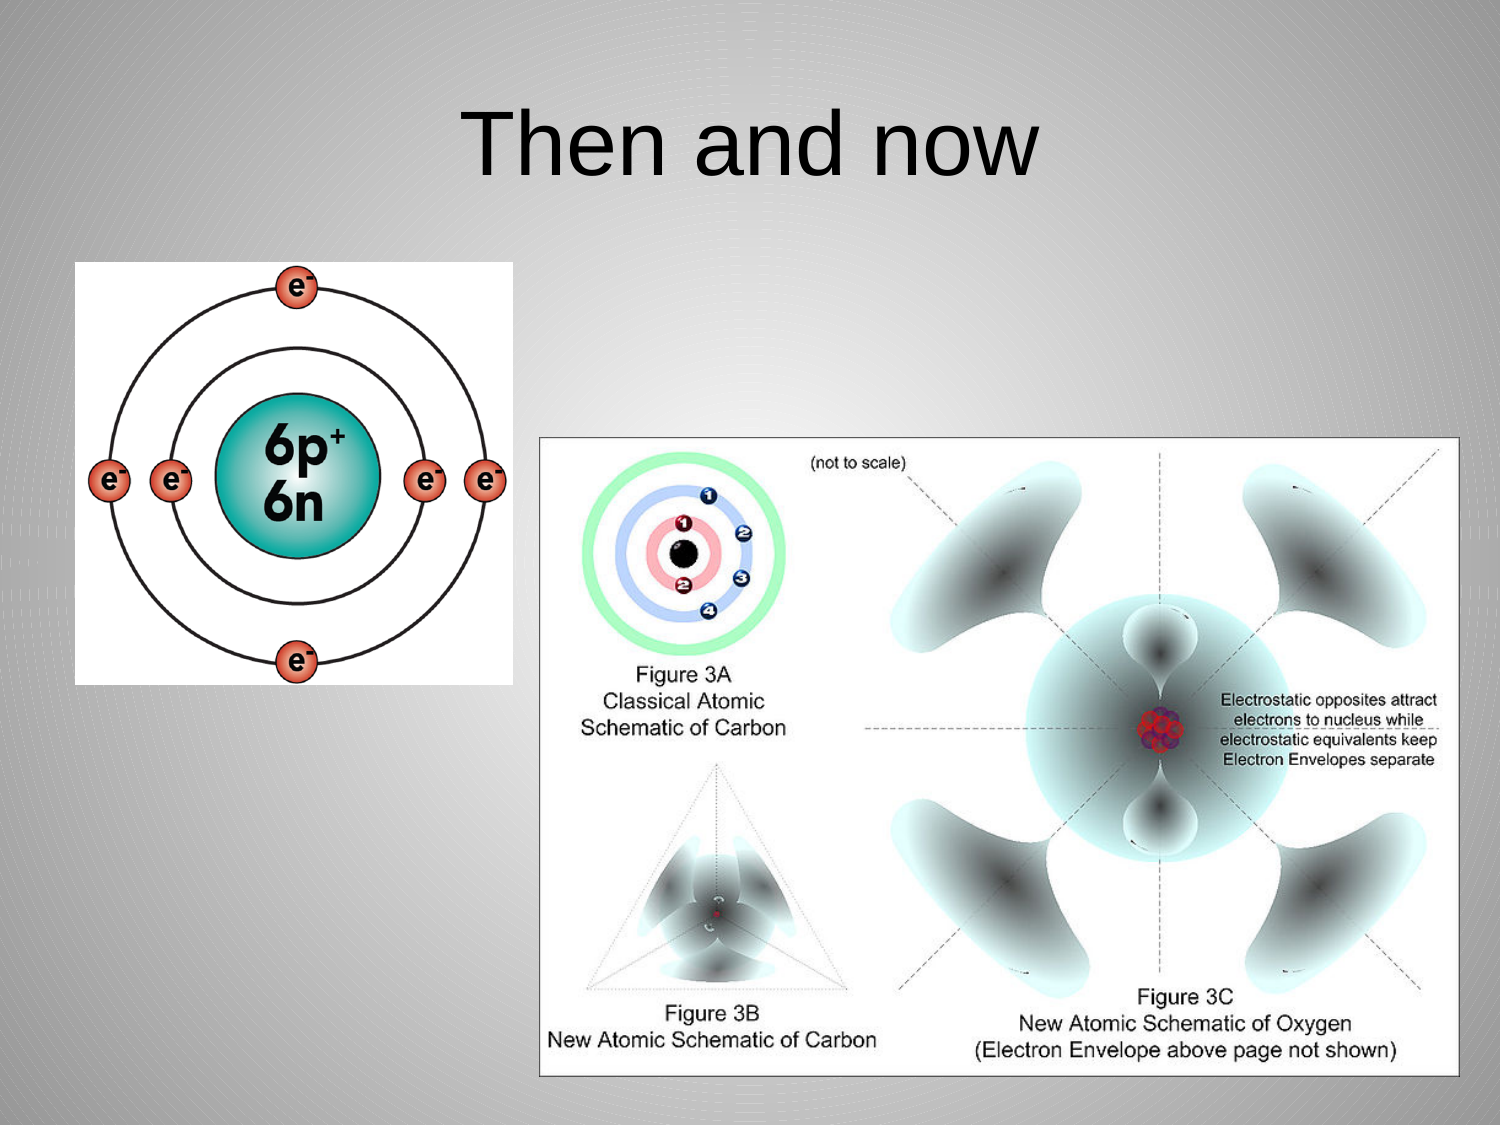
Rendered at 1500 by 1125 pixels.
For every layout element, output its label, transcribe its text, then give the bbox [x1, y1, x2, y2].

picture [539, 437, 1460, 1077]
picture [74, 262, 513, 685]
title Then and now [74, 44, 1426, 233]
